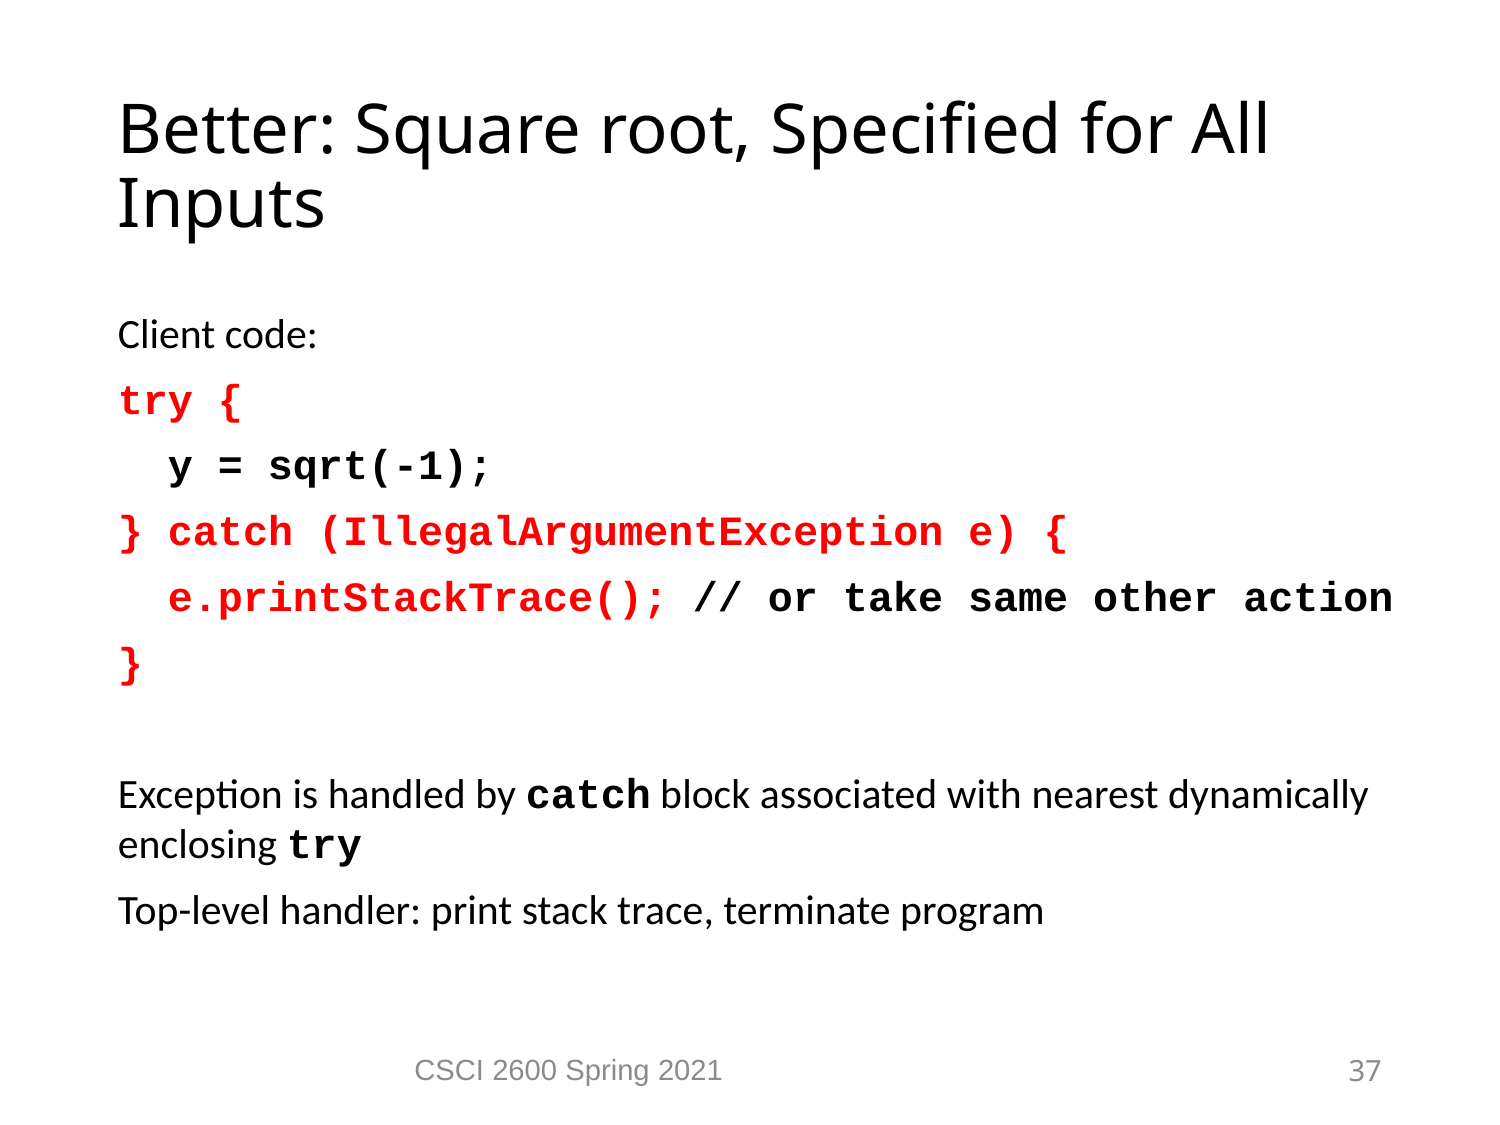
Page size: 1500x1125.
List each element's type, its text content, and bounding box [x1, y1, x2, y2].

text_box 37 [1059, 1042, 1397, 1103]
text_box Client code: try { y = sqrt(-1); } catch (IllegalArgumentException e) { e.printStackTrace(); // or take same other action } Exception is handled by catch block associated with nearest dynamically enclosing try Top-level handler: print stack trace, terminate program [103, 299, 1467, 1014]
text_box Better: Square root, Specified for All Inputs [103, 59, 1397, 278]
text_box CSCI 2600 Spring 2021 [37, 1037, 1100, 1100]
